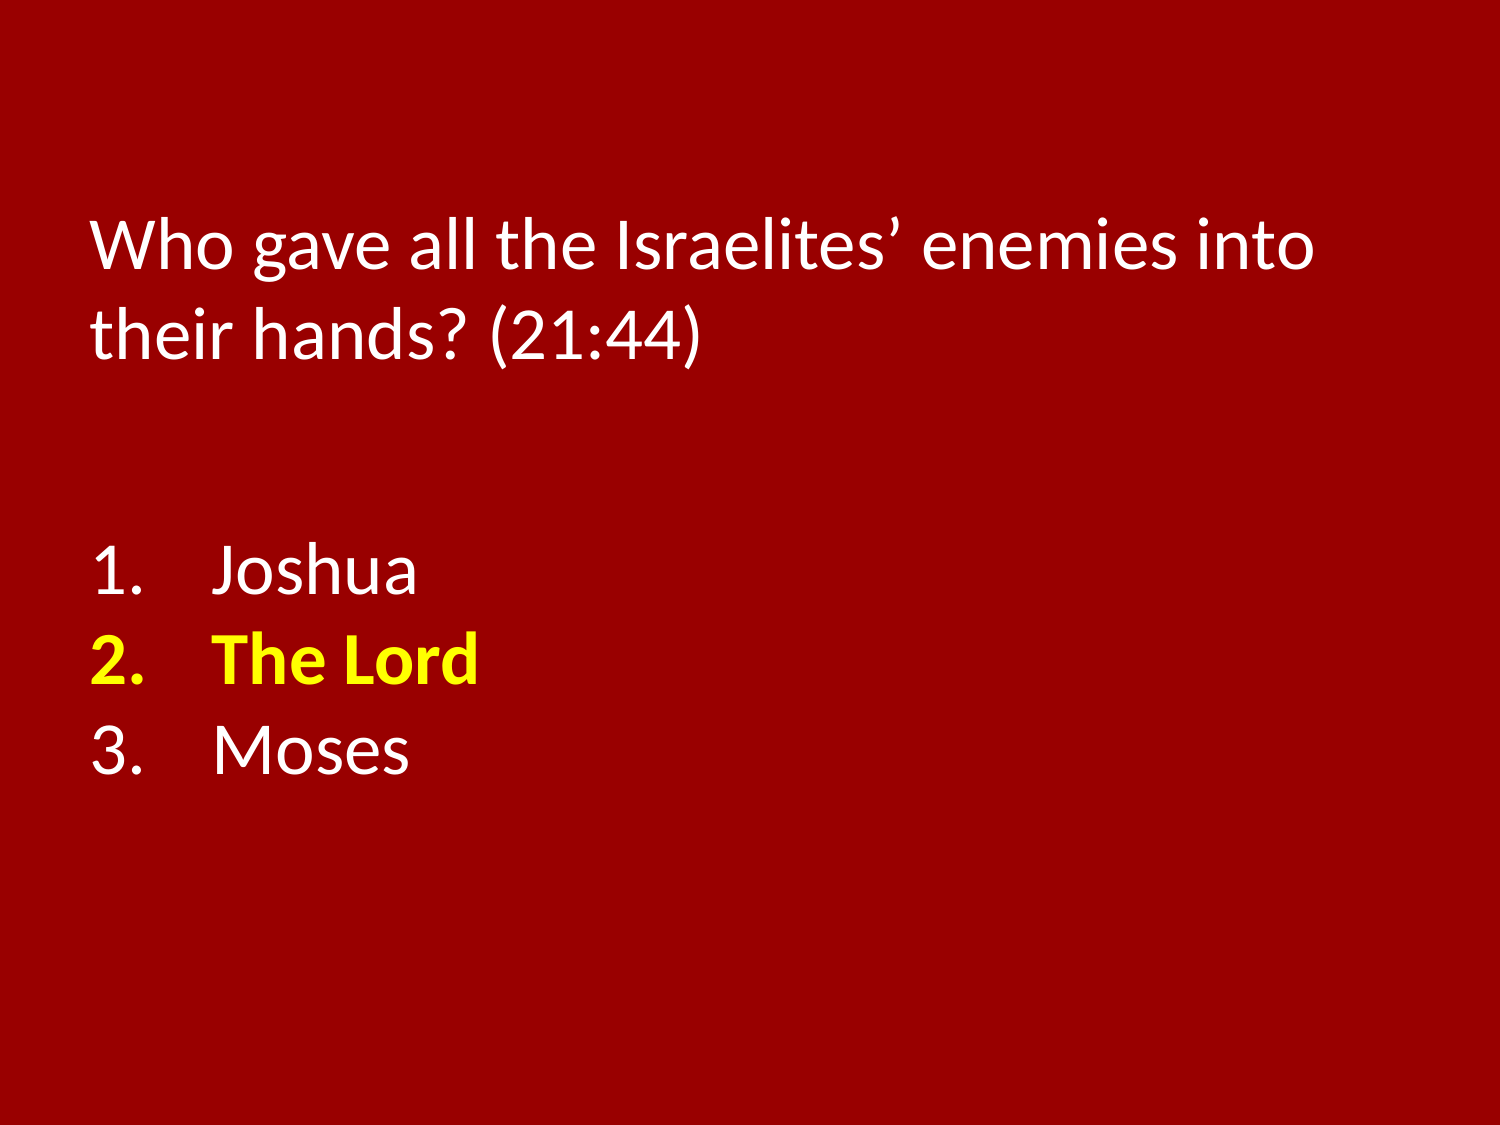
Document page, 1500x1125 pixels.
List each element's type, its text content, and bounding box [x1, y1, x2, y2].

text_box Who gave all the Israelites’ enemies into their hands? (21:44) [74, 187, 1425, 382]
text_box Joshua The Lord Moses [74, 512, 1425, 798]
